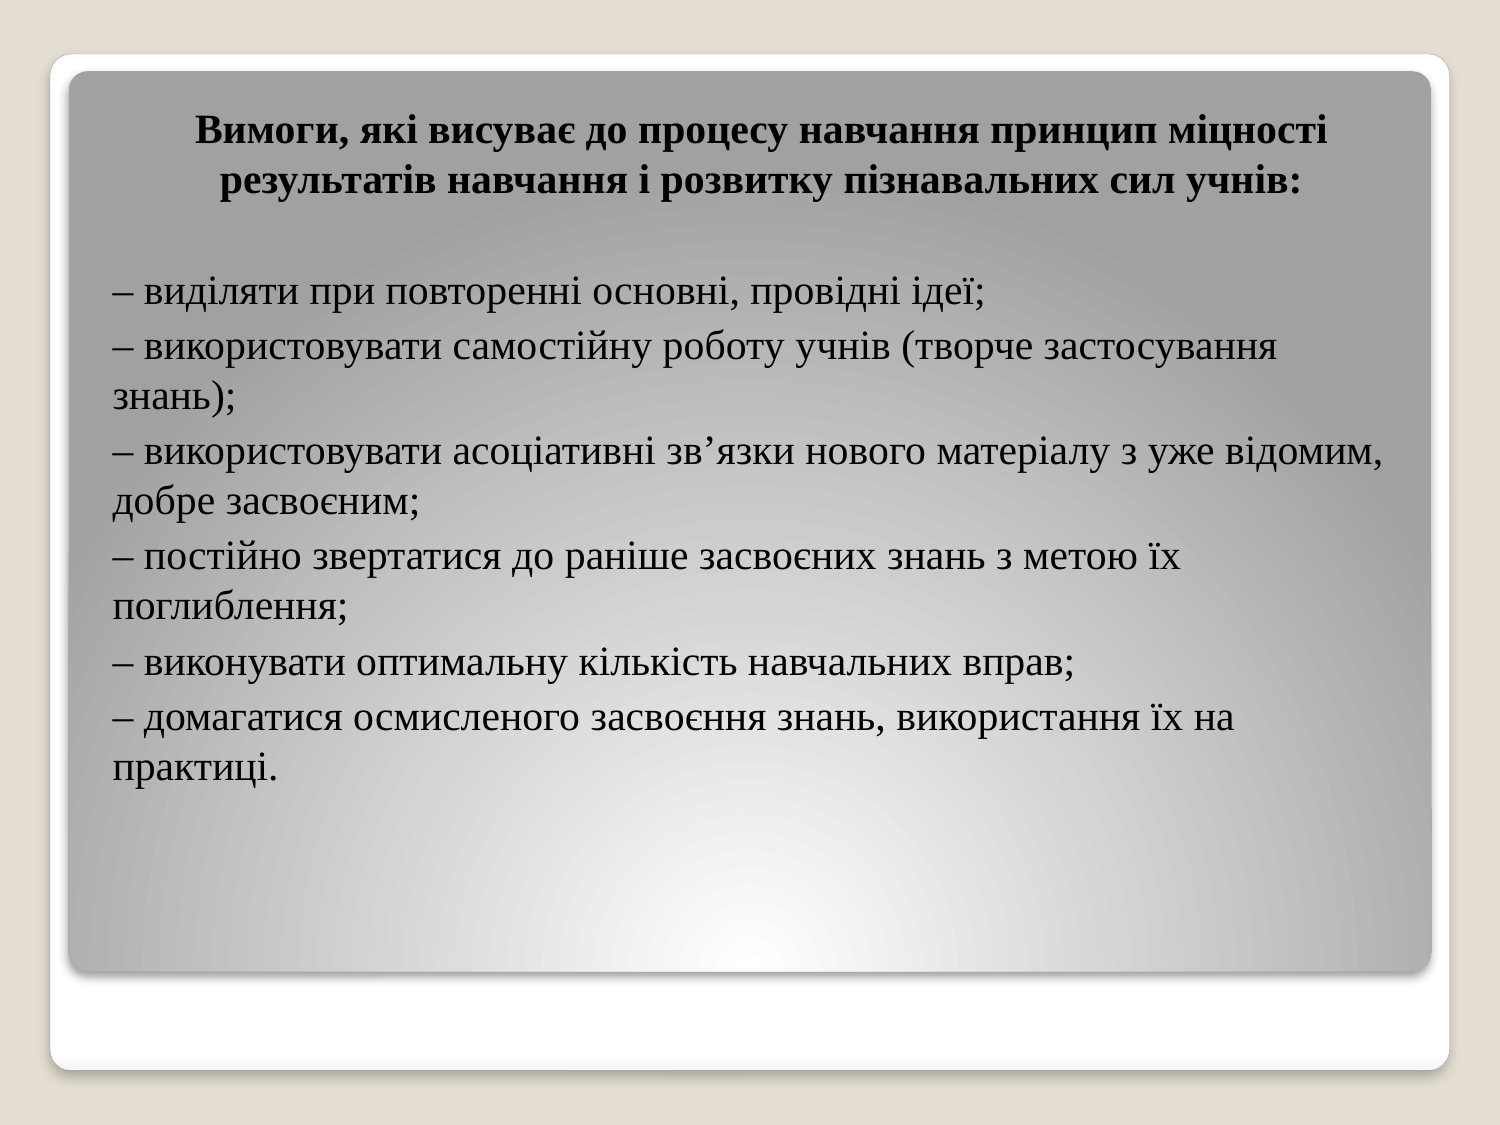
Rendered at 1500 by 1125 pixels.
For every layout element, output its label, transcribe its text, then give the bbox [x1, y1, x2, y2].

list Вимоги, які висуває до процесу навчання принцип міцності результатів навчання і розвитку пізнавальних сил учнів: – виділяти при повторенні основні, провідні ідеї; – використовувати самостійну роботу учнів (творче застосування знань); – використовувати асоціативні зв’язки нового матеріалу з уже відомим, добре засвоєним; – постійно звертатися до раніше засвоєних знань з метою їх поглиблення; – виконувати оптимальну кількість навчальних вправ; – домагатися осмисленого засвоєння знань, використання їх на практиці. [82, 86, 1425, 1035]
